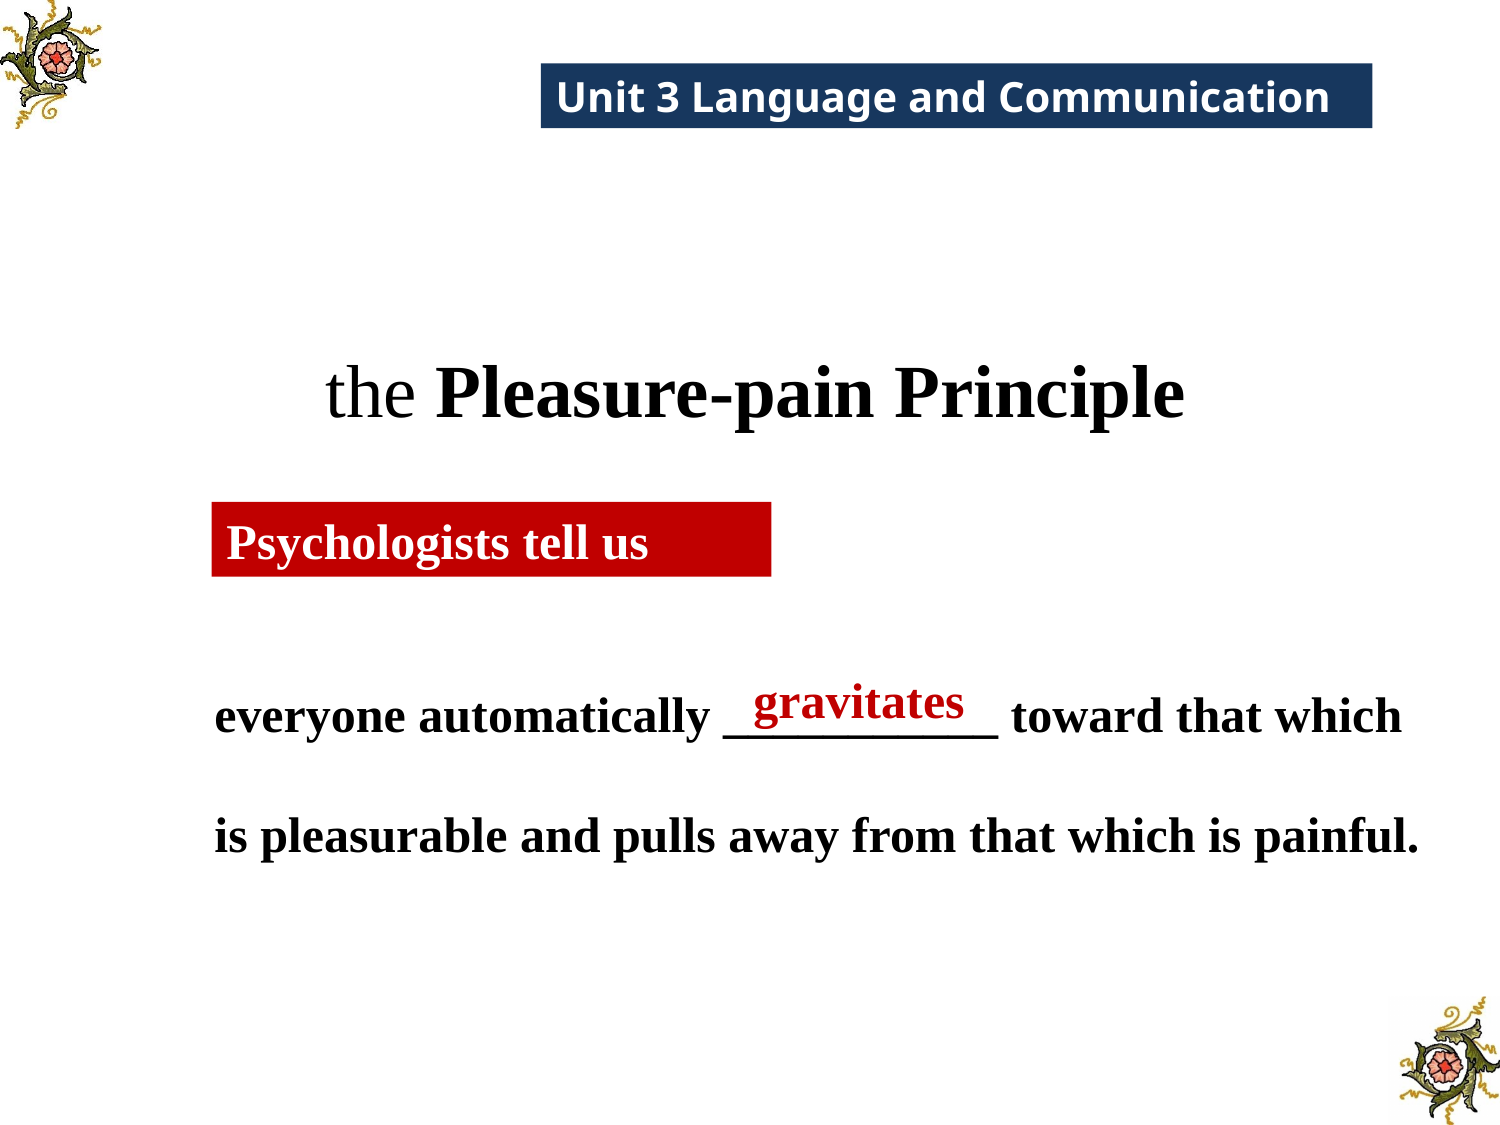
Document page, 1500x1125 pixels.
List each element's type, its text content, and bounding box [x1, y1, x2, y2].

text_box Unit 3 Language and Communication [540, 63, 1373, 129]
picture [0, 0, 112, 130]
title the Pleasure-pain Principle [185, 309, 1326, 466]
text_box gravitates [657, 601, 1048, 736]
text_box Psychologists tell us [211, 501, 772, 577]
text_box everyone automatically ___________ toward that which is pleasurable and pulls away from that which is painful. [199, 615, 1442, 871]
picture [1387, 995, 1500, 1125]
